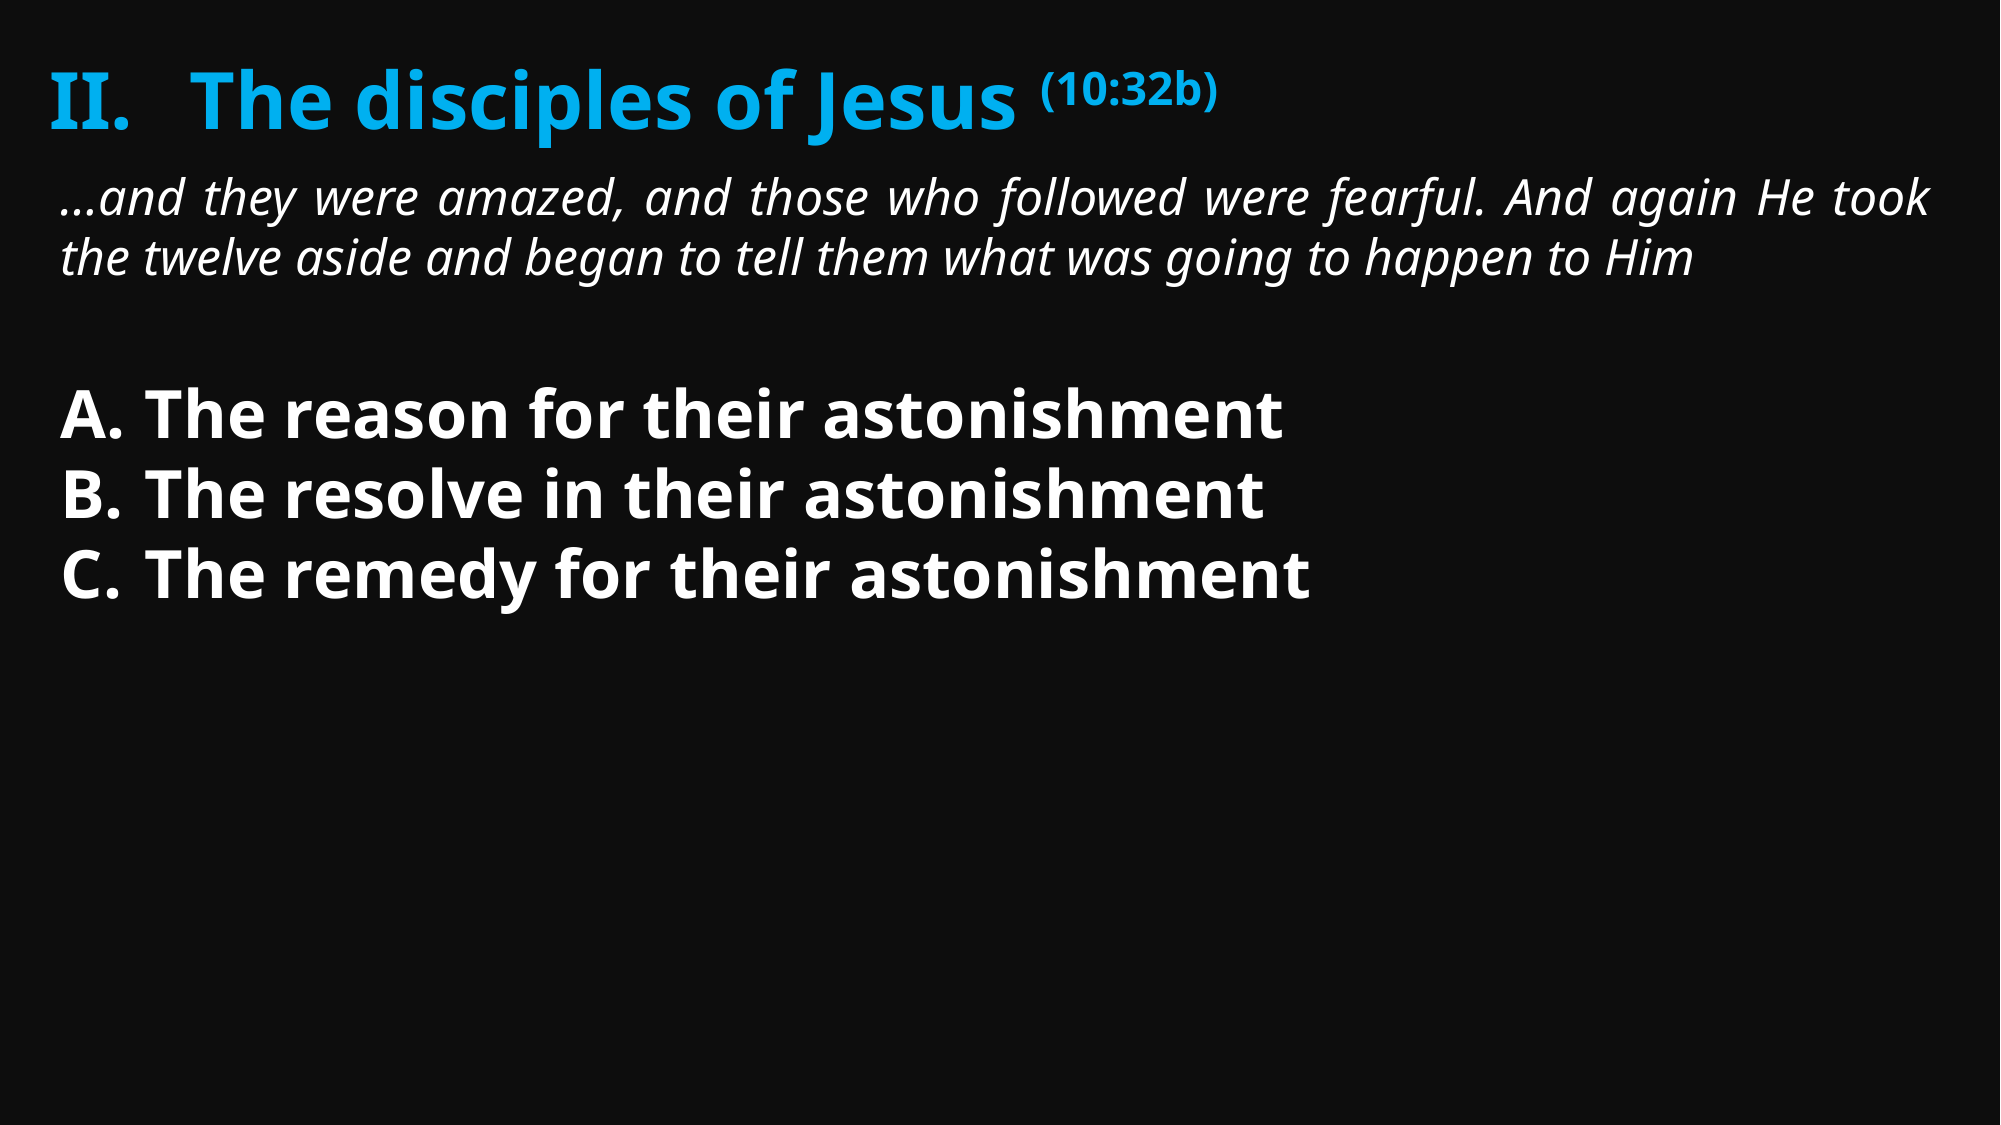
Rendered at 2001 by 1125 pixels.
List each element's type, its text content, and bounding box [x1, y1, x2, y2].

text_box The reason for their astonishment The resolve in their astonishment The remedy for their astonishment [45, 364, 1948, 620]
subtitle The disciples of Jesus (10:32b) [34, 42, 1951, 184]
text_box …and they were amazed, and those who followed were fearful. And again He took the twelve aside and began to tell them what was going to happen to Him [45, 157, 1947, 293]
